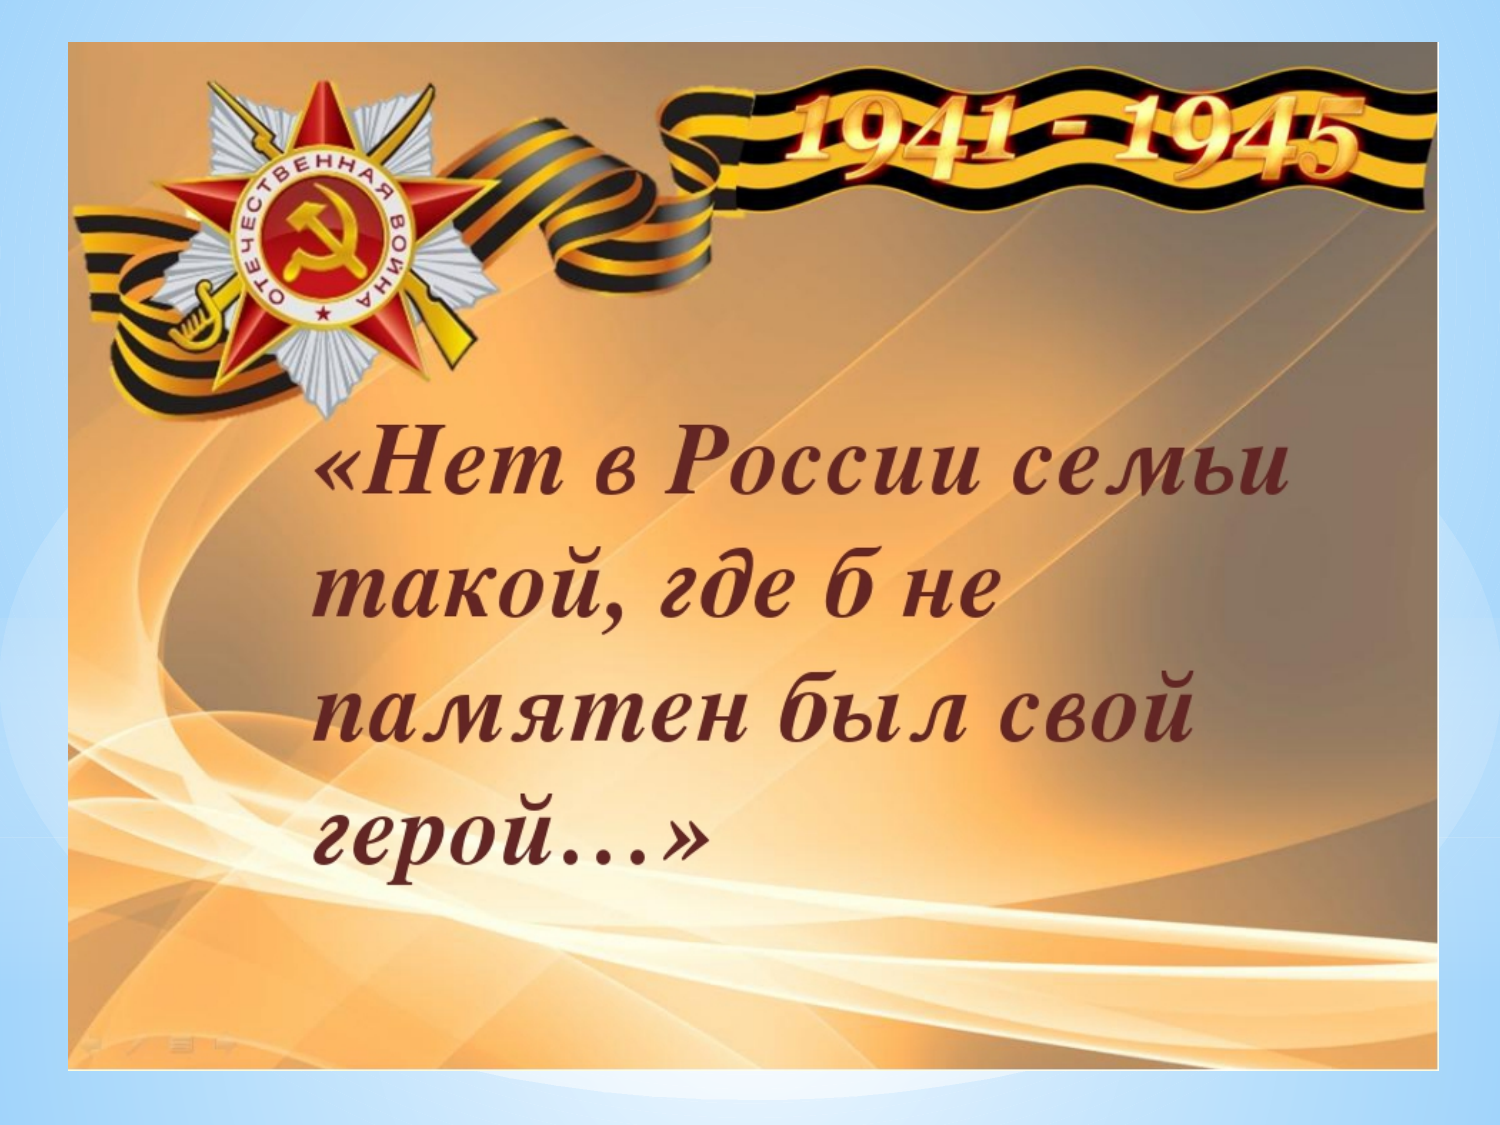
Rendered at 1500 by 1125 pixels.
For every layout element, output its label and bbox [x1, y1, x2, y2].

picture [68, 42, 1439, 1071]
